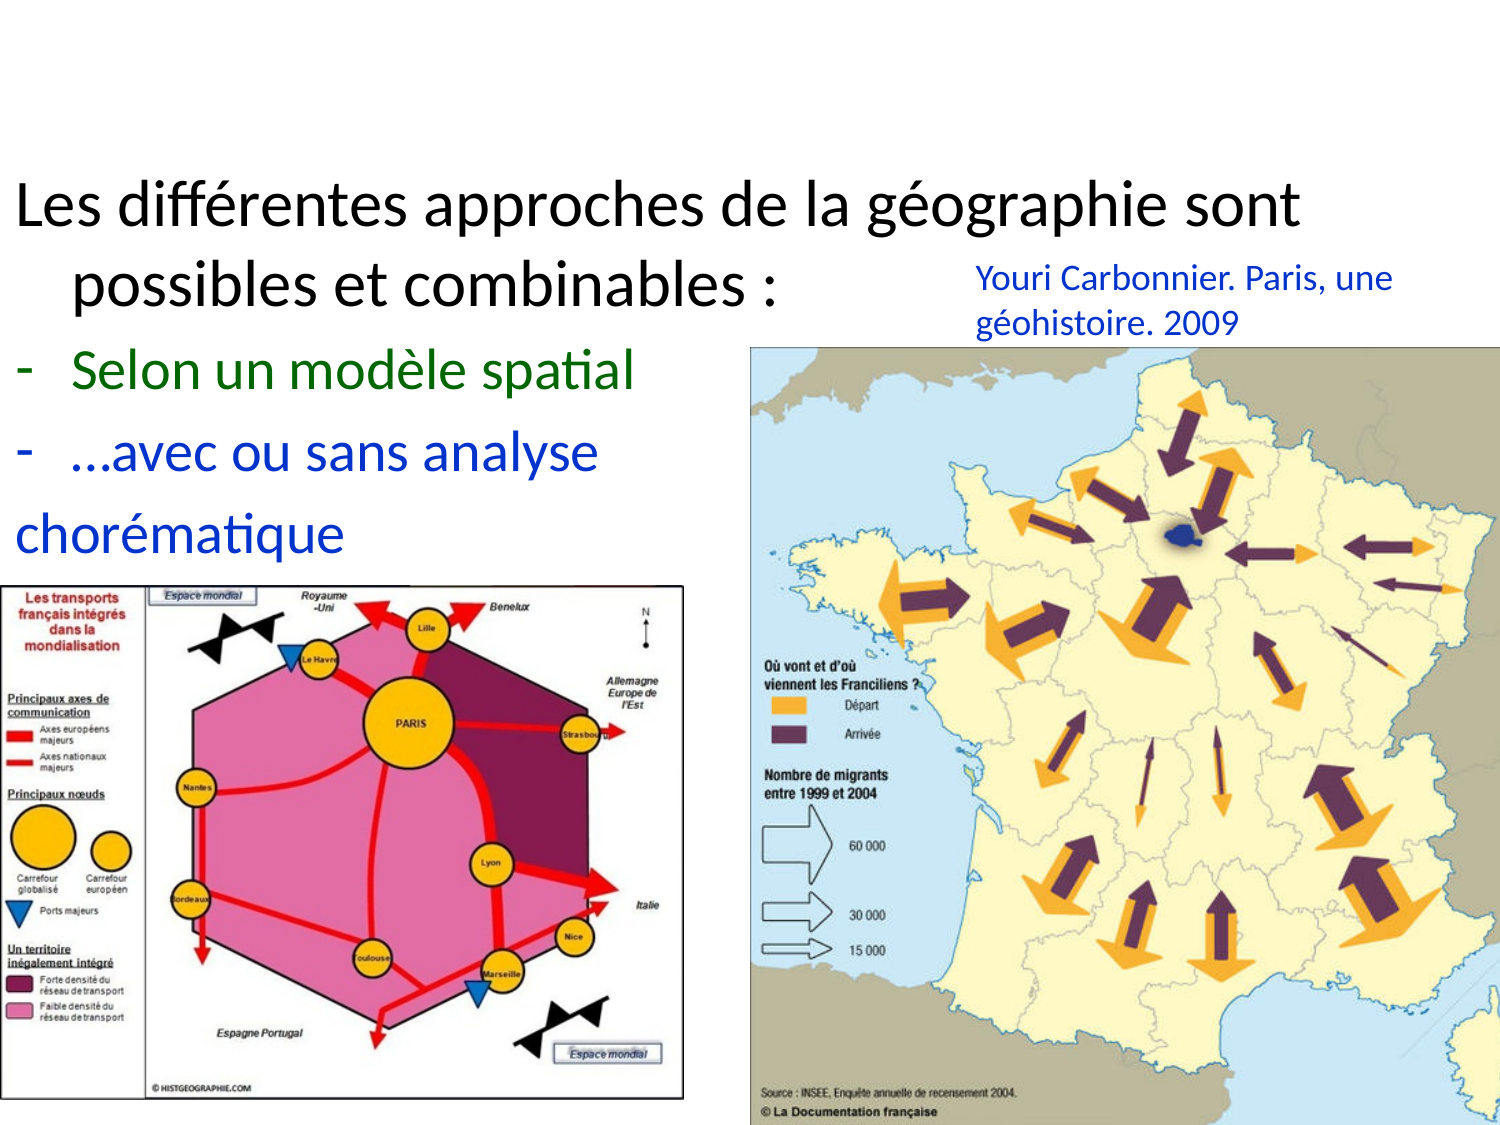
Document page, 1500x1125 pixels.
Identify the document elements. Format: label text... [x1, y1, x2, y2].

text_box Youri Carbonnier. Paris, une géohistoire. 2009 [960, 246, 1500, 345]
list Les différentes approches de la géographie sont possibles et combinables : Selon un modèle spatial …avec ou sans analyse chorématique [0, 152, 1348, 973]
picture [749, 346, 1500, 1125]
picture [0, 585, 684, 1100]
